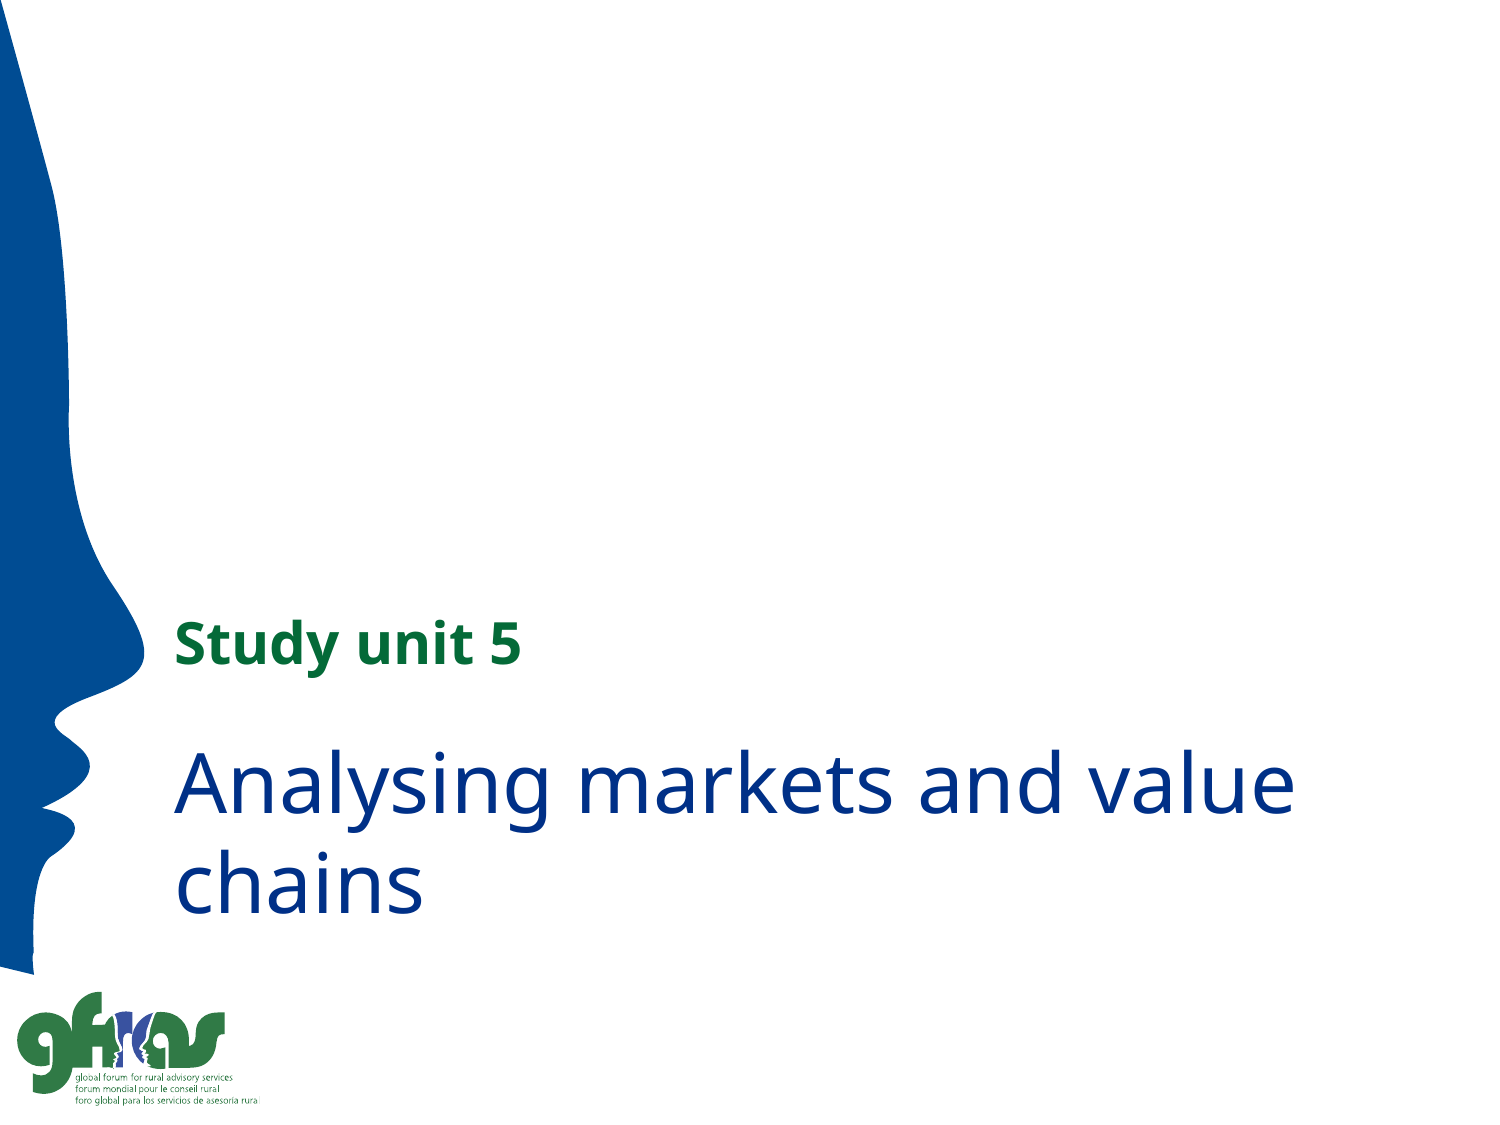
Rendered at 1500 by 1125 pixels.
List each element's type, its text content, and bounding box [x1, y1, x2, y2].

title Analysing markets and value chains [159, 722, 1394, 938]
list Study unit 5 [159, 31, 1394, 684]
